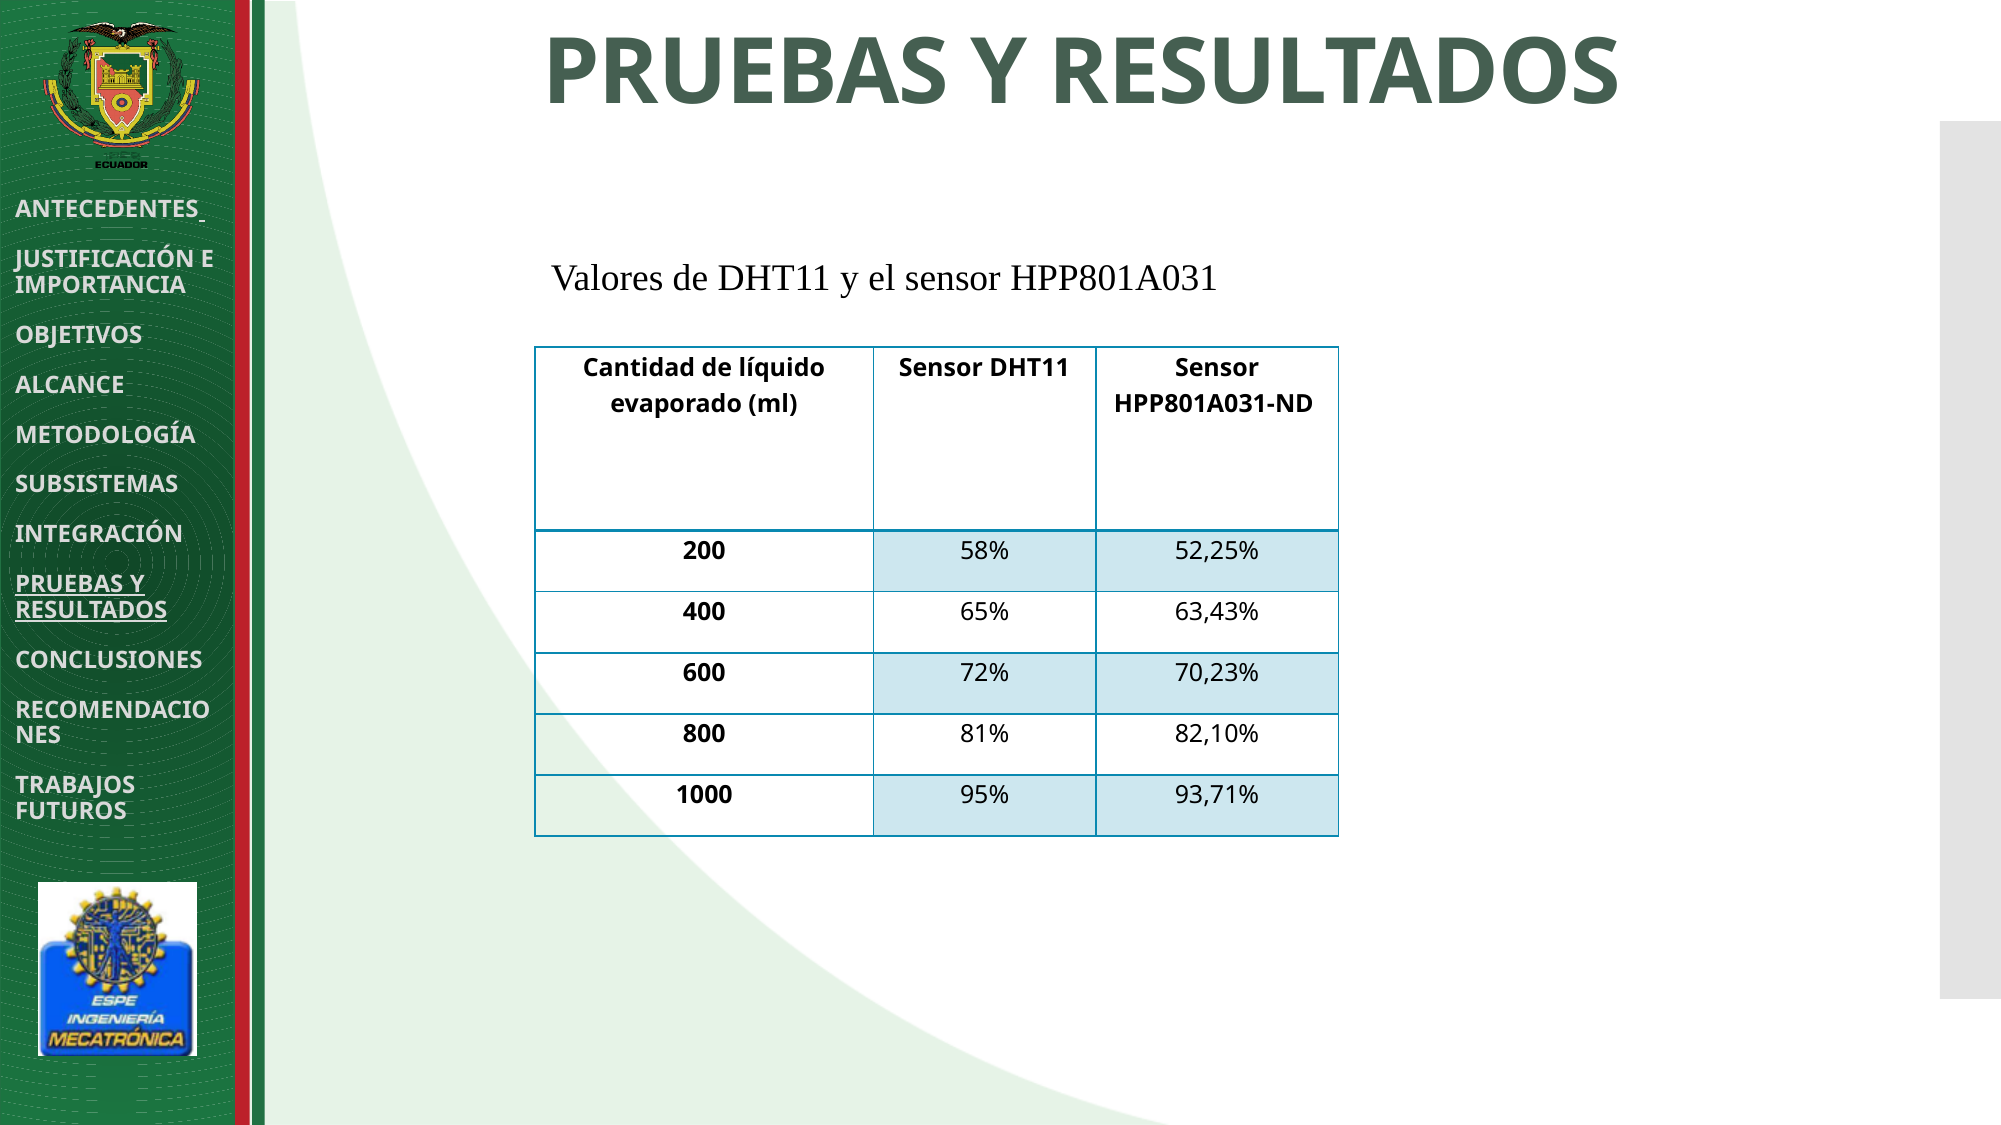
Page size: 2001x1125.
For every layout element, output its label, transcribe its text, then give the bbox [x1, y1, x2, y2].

table_cell 63,43% [1097, 592, 1338, 652]
picture [265, 2, 1181, 1124]
table_cell 65% [874, 592, 1095, 652]
table_cell 81% [874, 715, 1095, 774]
table_header Sensor DHT11 [874, 348, 1095, 529]
text_box ANTECEDENTES JUSTIFICACIÓN E IMPORTANCIA OBJETIVOS ALCANCE METODOLOGÍA SUBSISTEMAS INTEGRACIÓN PRUEBAS Y RESULTADOS CONCLUSIONES RECOMENDACIONES TRABAJOS FUTUROS [0, 189, 236, 836]
table_cell 72% [874, 654, 1095, 713]
table_header Sensor HPP801A031-ND [1097, 348, 1338, 529]
table_cell 95% [874, 776, 1095, 835]
table_cell 800 [536, 715, 873, 774]
table_cell 1000 [536, 776, 873, 835]
table_cell 70,23% [1097, 654, 1338, 713]
table_cell 600 [536, 654, 873, 713]
table_cell 400 [536, 592, 873, 652]
title PRUEBAS Y RESULTADOS [362, 0, 1802, 147]
table_cell 93,71% [1097, 776, 1338, 835]
text_box Valores de DHT11 y el sensor HPP801A031 [536, 245, 1234, 306]
table_cell 82,10% [1097, 715, 1338, 774]
table_cell 58% [874, 532, 1095, 591]
picture [43, 22, 206, 168]
table_cell 200 [536, 532, 873, 591]
picture [37, 882, 198, 1056]
table_header Cantidad de líquido evaporado (ml) [536, 348, 873, 529]
table_cell 52,25% [1097, 532, 1338, 591]
